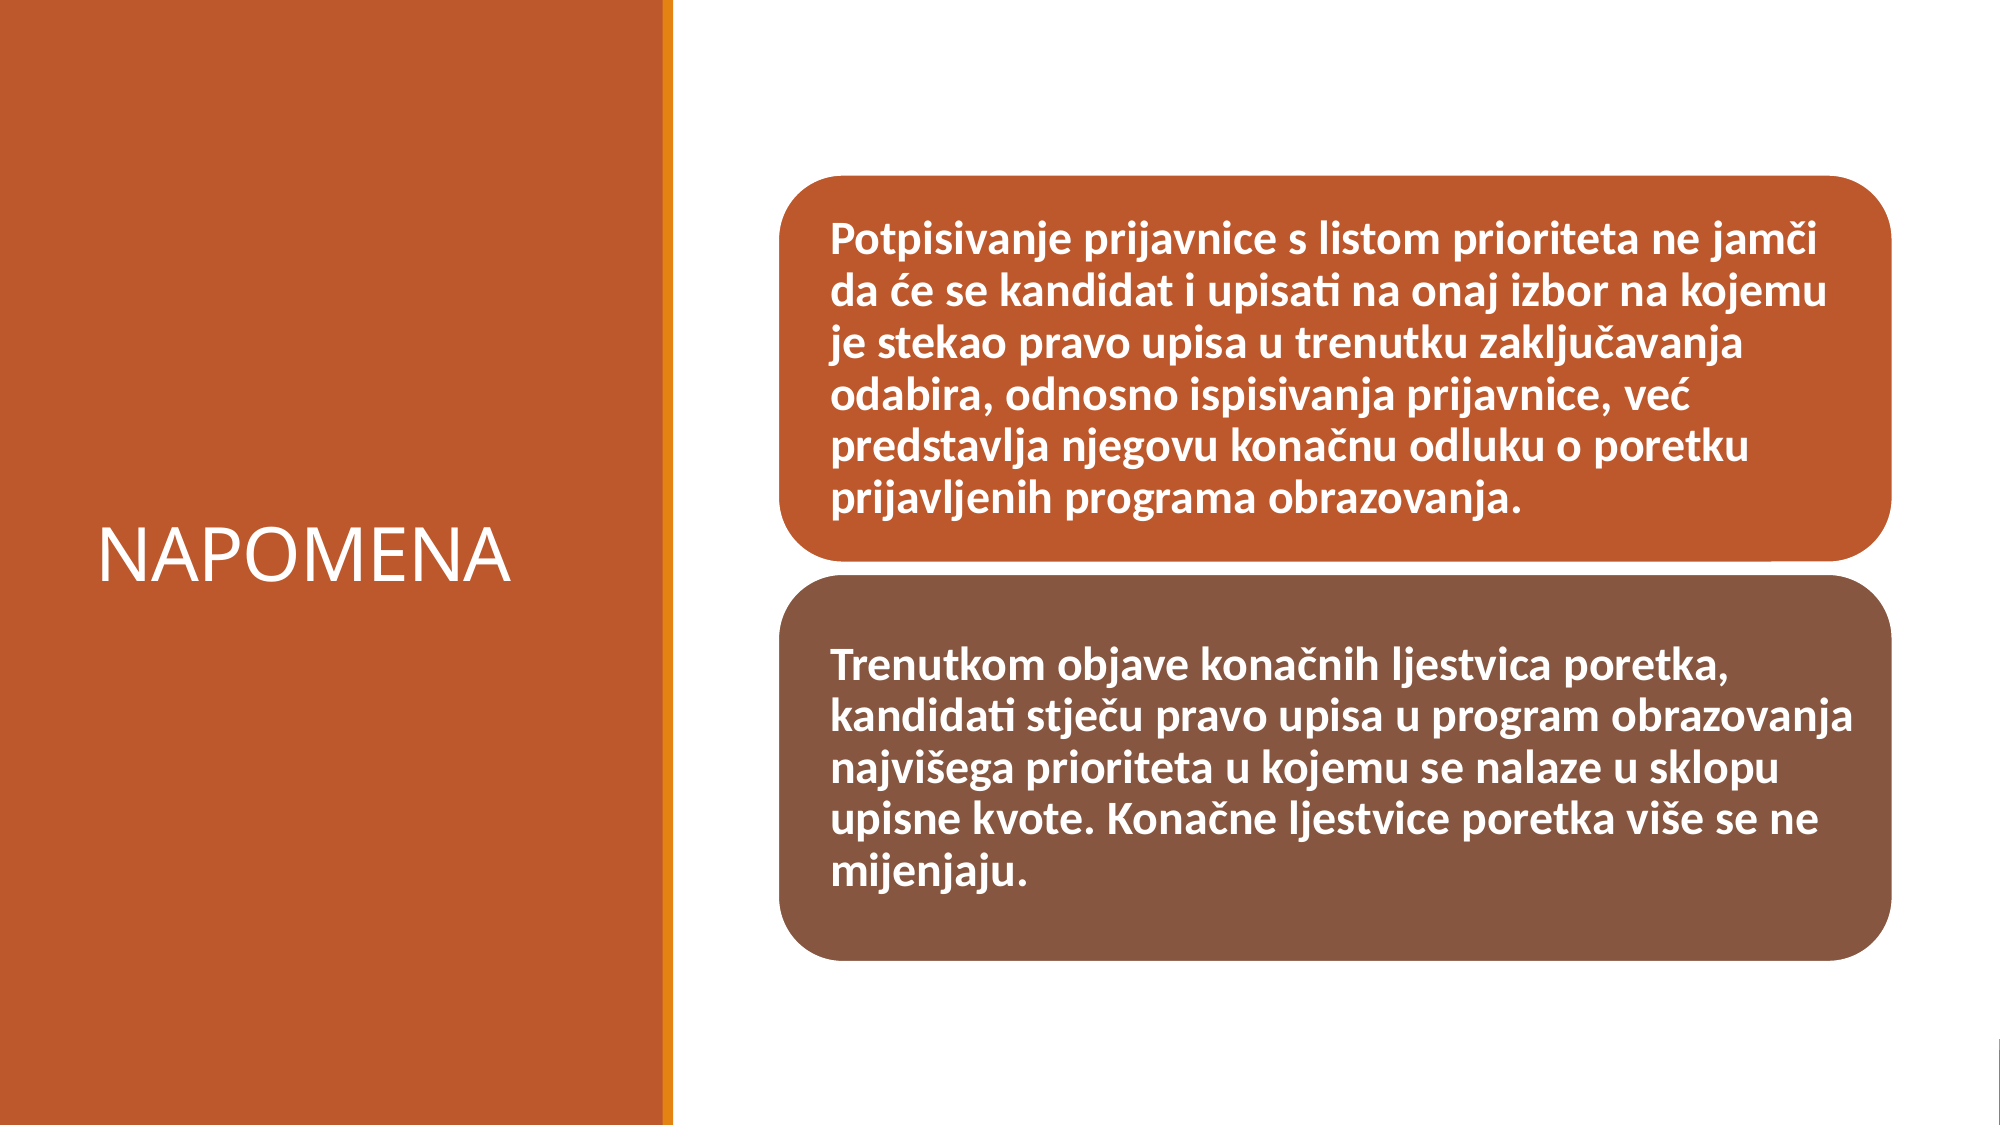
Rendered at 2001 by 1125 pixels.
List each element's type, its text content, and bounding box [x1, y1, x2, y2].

text_box [0, 0, 661, 1125]
title NAPOMENA [80, 84, 587, 1032]
text_box [674, 0, 2000, 1125]
text_box [661, 0, 674, 1125]
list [777, 104, 1894, 1033]
